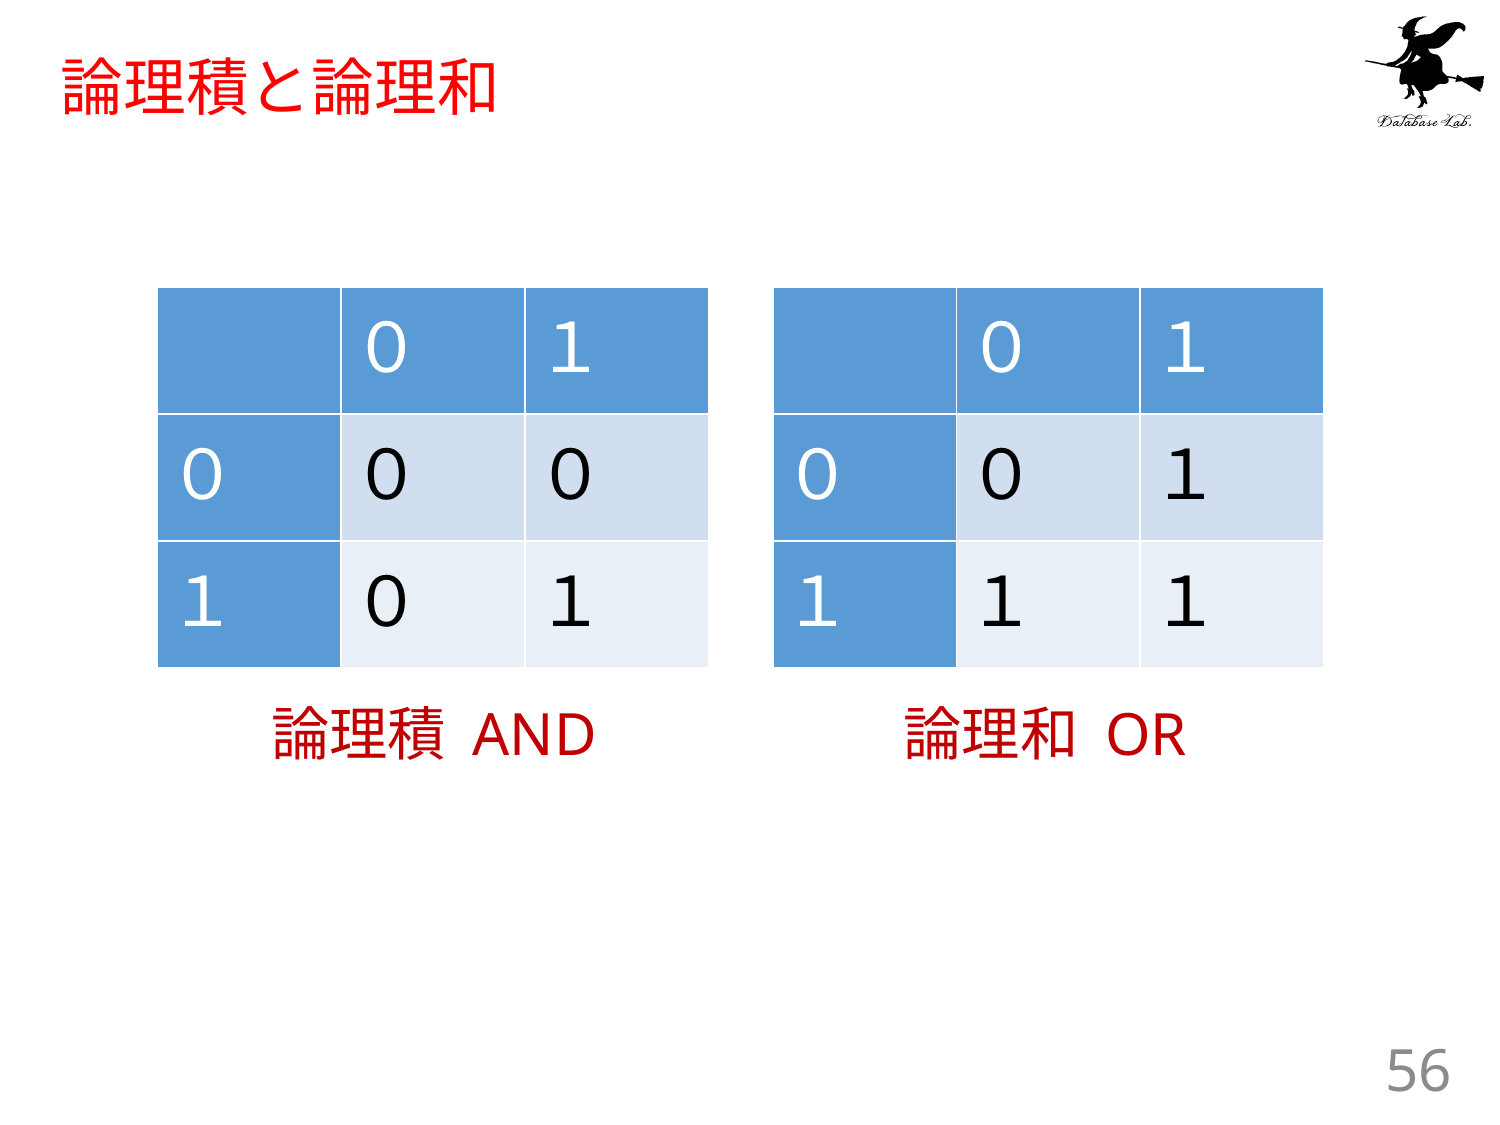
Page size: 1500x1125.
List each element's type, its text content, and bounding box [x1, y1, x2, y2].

slide_number 56 [1129, 1042, 1467, 1103]
table_header １ [1141, 288, 1323, 413]
table_cell ０ [957, 415, 1139, 540]
table_header ０ [342, 288, 524, 413]
table_header ０ [957, 288, 1139, 413]
text_box 論理和 OR [888, 689, 1202, 775]
table_cell １ [1141, 415, 1323, 540]
table_cell １ [526, 542, 708, 667]
table_cell １ [158, 542, 340, 667]
picture [1362, 14, 1486, 130]
table_cell １ [774, 542, 956, 667]
table_cell ０ [526, 415, 708, 540]
table_cell ０ [342, 415, 524, 540]
table_cell １ [957, 542, 1139, 667]
table_cell ０ [158, 415, 340, 540]
text_box 論理積 AND [256, 689, 612, 775]
title 論理積と論理和 [45, 49, 1482, 133]
table_header １ [526, 288, 708, 413]
table_cell ０ [342, 542, 524, 667]
table_cell １ [1141, 542, 1323, 667]
table_header [158, 288, 340, 413]
table_header [774, 288, 956, 413]
table_cell ０ [774, 415, 956, 540]
